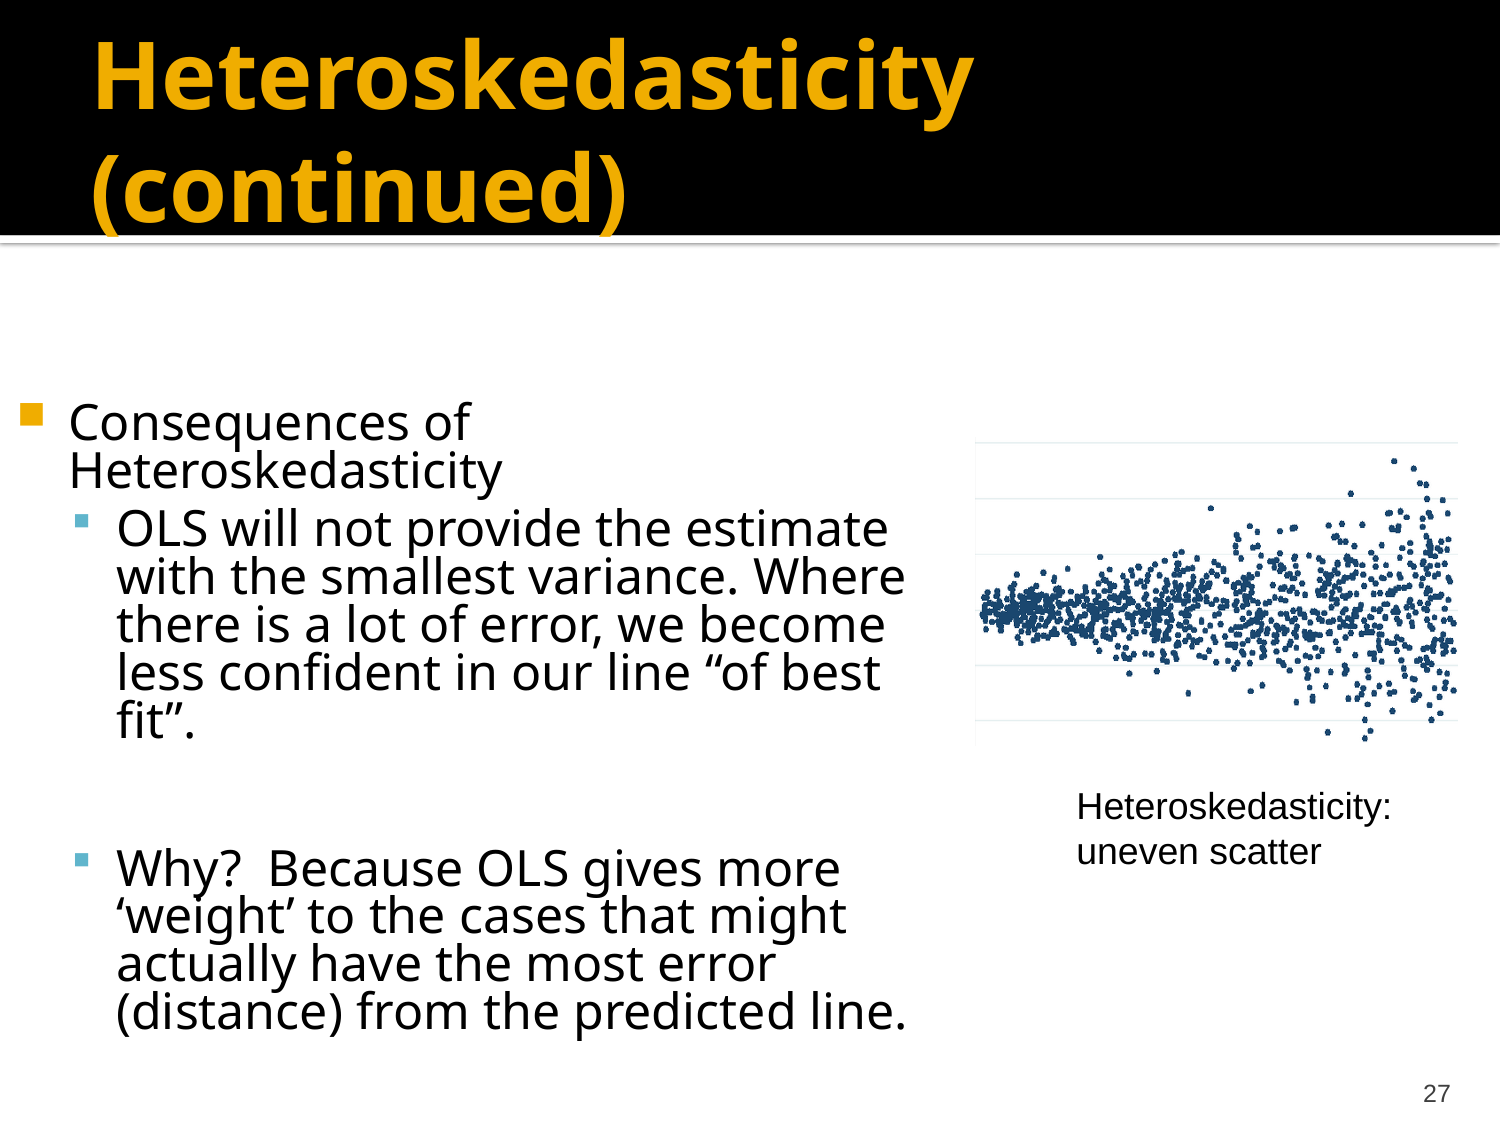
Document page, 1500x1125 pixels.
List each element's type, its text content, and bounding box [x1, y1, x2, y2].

text_box Heteroskedasticity: uneven scatter [1061, 774, 1425, 880]
list Consequences of Heteroskedasticity OLS will not provide the estimate with the smallest variance. Where there is a lot of error, we become less confident in our line “of best fit”. Why? Because OLS gives more ‘weight’ to the cases that might actually have the most error (distance) from the predicted line. [0, 387, 925, 1009]
title Heteroskedasticity (continued) [75, 25, 1425, 231]
picture [974, 437, 1458, 746]
slide_number 27 [1345, 1062, 1467, 1108]
